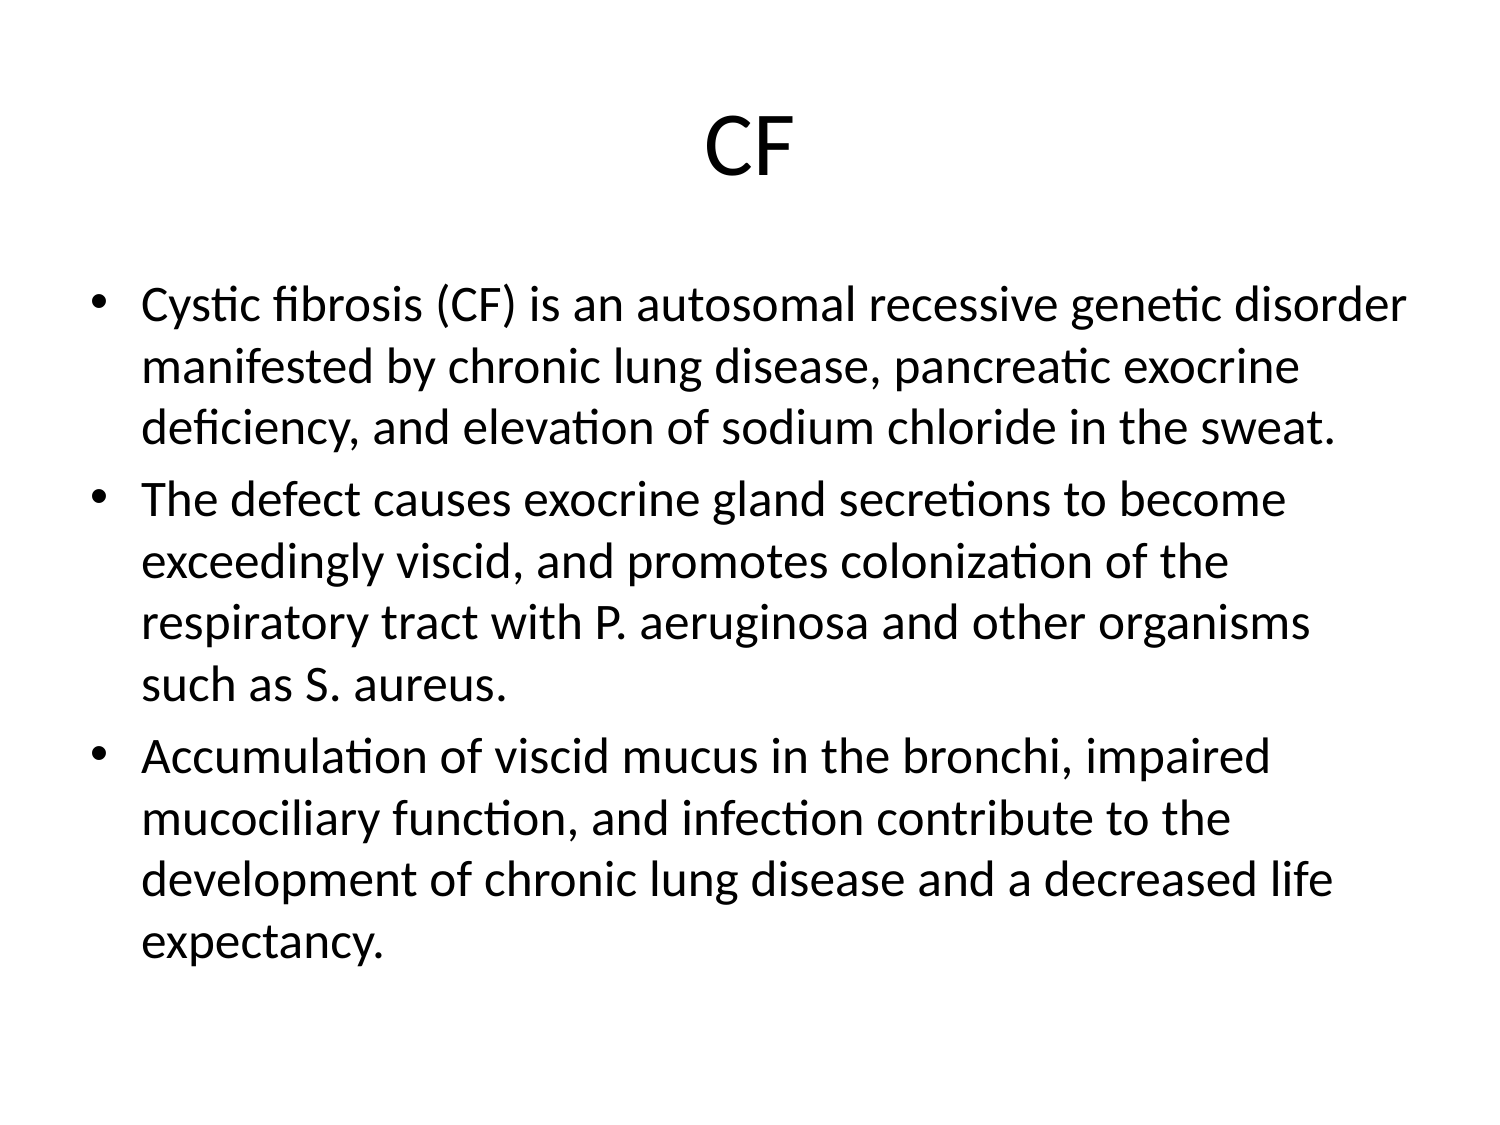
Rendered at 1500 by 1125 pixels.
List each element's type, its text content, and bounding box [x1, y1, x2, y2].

list Cystic fibrosis (CF) is an autosomal recessive genetic disorder manifested by chronic lung disease, pancreatic exocrine deficiency, and elevation of sodium chloride in the sweat. The defect causes exocrine gland secretions to become exceedingly viscid, and promotes colonization of the respiratory tract with P. aeruginosa and other organisms such as S. aureus. Accumulation of viscid mucus in the bronchi, impaired mucociliary function, and infection contribute to the development of chronic lung disease and a decreased life expectancy. [75, 262, 1425, 1005]
title CF [75, 45, 1425, 233]
